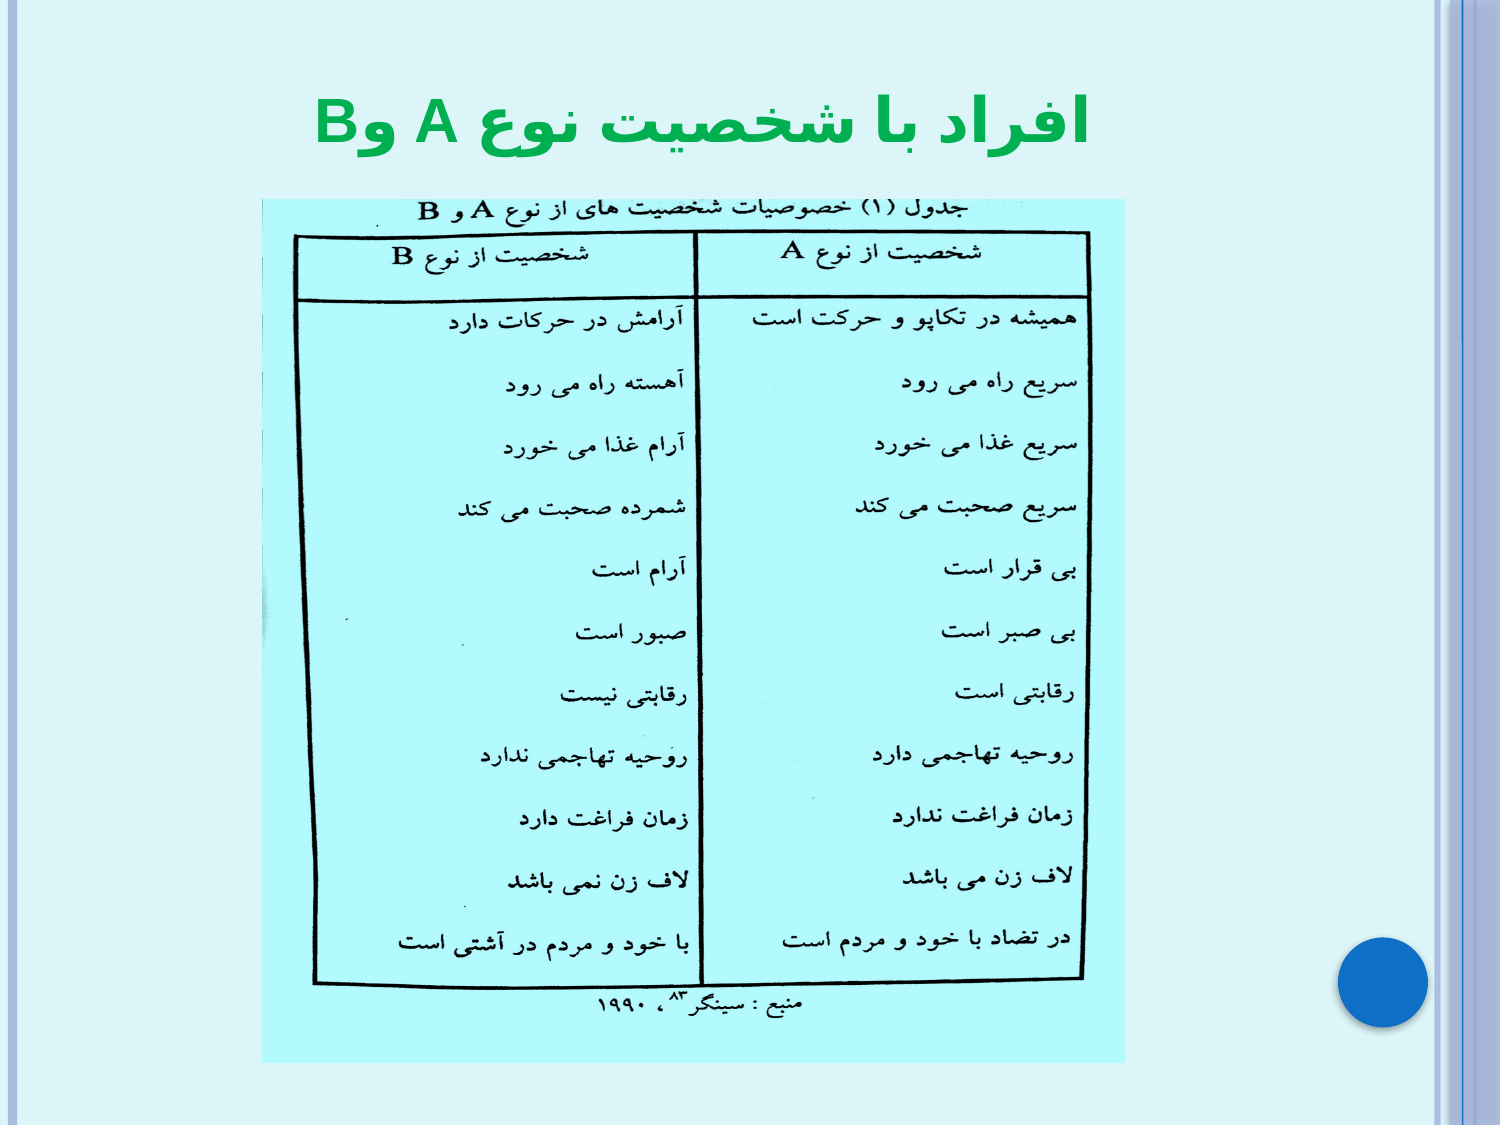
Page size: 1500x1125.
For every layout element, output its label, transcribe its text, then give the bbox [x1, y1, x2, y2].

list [261, 199, 1126, 1063]
title افراد با شخصیت نوع A وB [75, 45, 1300, 163]
